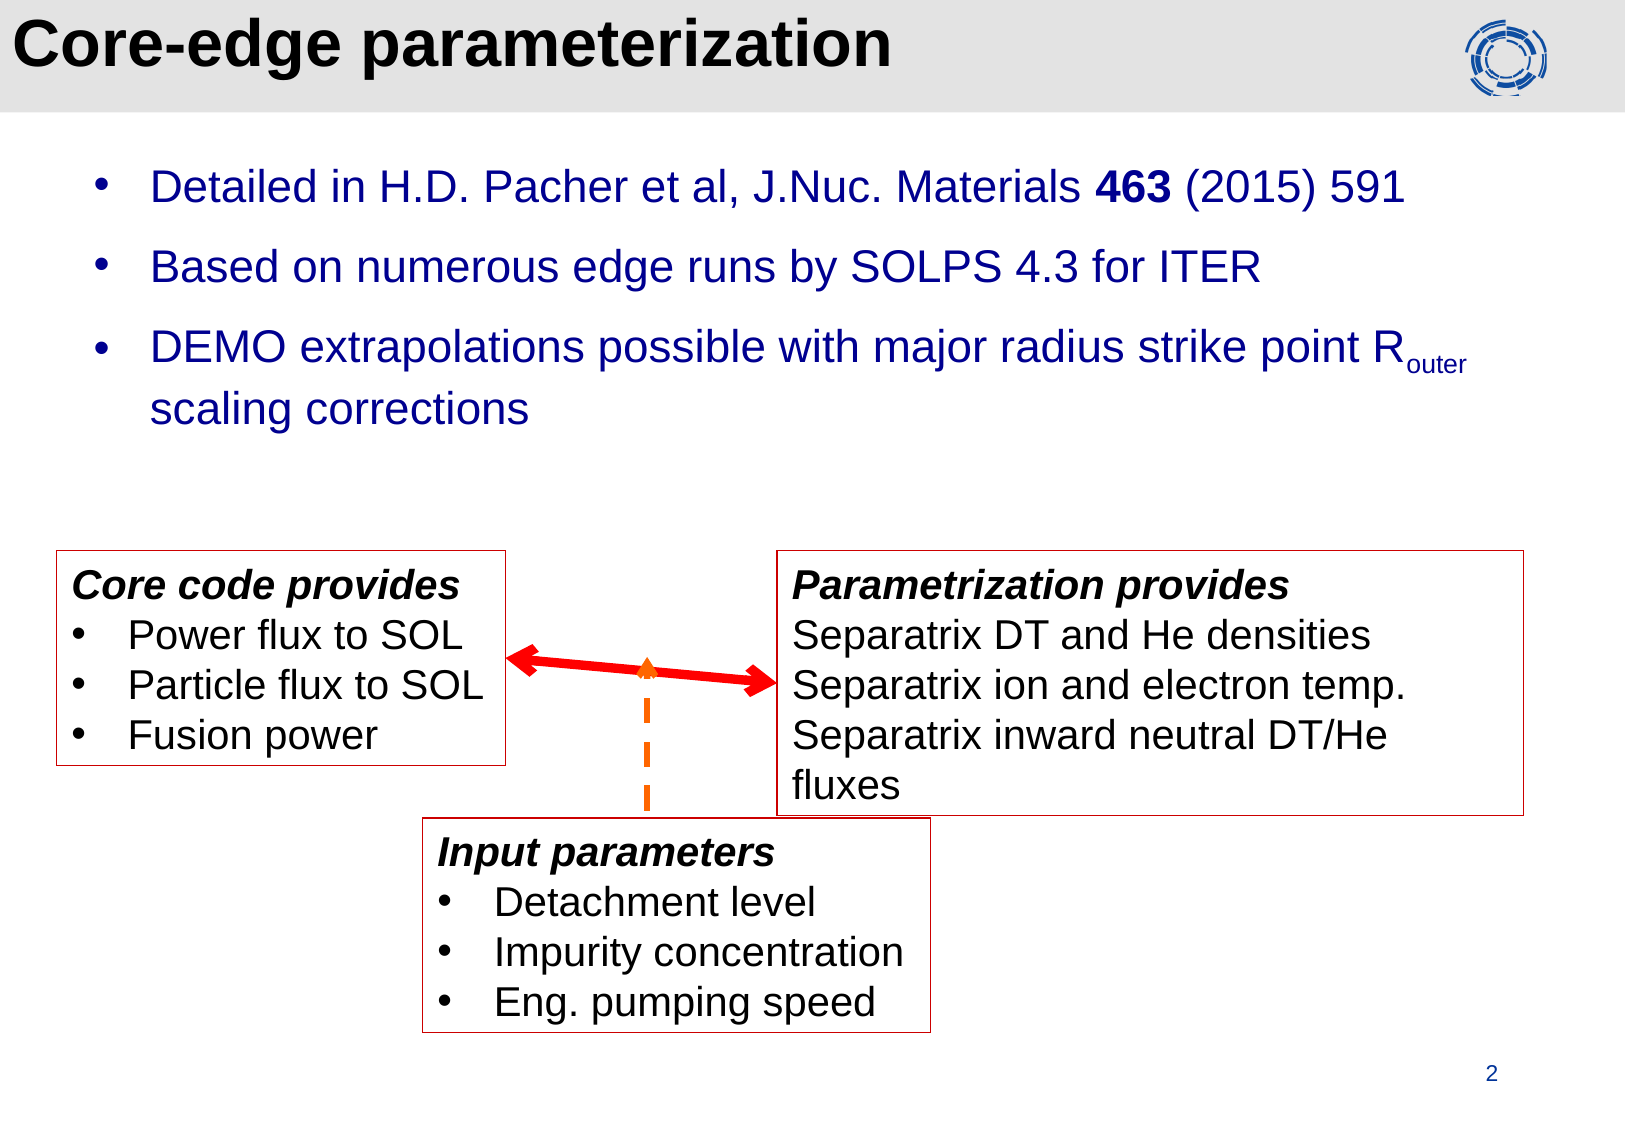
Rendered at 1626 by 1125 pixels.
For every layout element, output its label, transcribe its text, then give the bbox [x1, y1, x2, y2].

text_box Parametrization provides Separatrix DT and He densities Separatrix ion and electron temp. Separatrix inward neutral DT/He fluxes [777, 550, 1524, 816]
title Core-edge parameterization [0, 0, 1015, 91]
text_box Core code provides Power flux to SOL Particle flux to SOL Fusion power [56, 550, 506, 766]
picture [1465, 19, 1547, 96]
text_box Input parameters Detachment level Impurity concentration Eng. pumping speed [422, 817, 931, 1033]
slide_number 2 [1147, 1042, 1514, 1103]
text_box Detailed in H.D. Pacher et al, J.Nuc. Materials 463 (2015) 591 Based on numerous edge runs by SOLPS 4.3 for ITER DEMO extrapolations possible with major radius strike point Router scaling corrections [1, 148, 1592, 457]
text_box [0, 0, 1625, 113]
